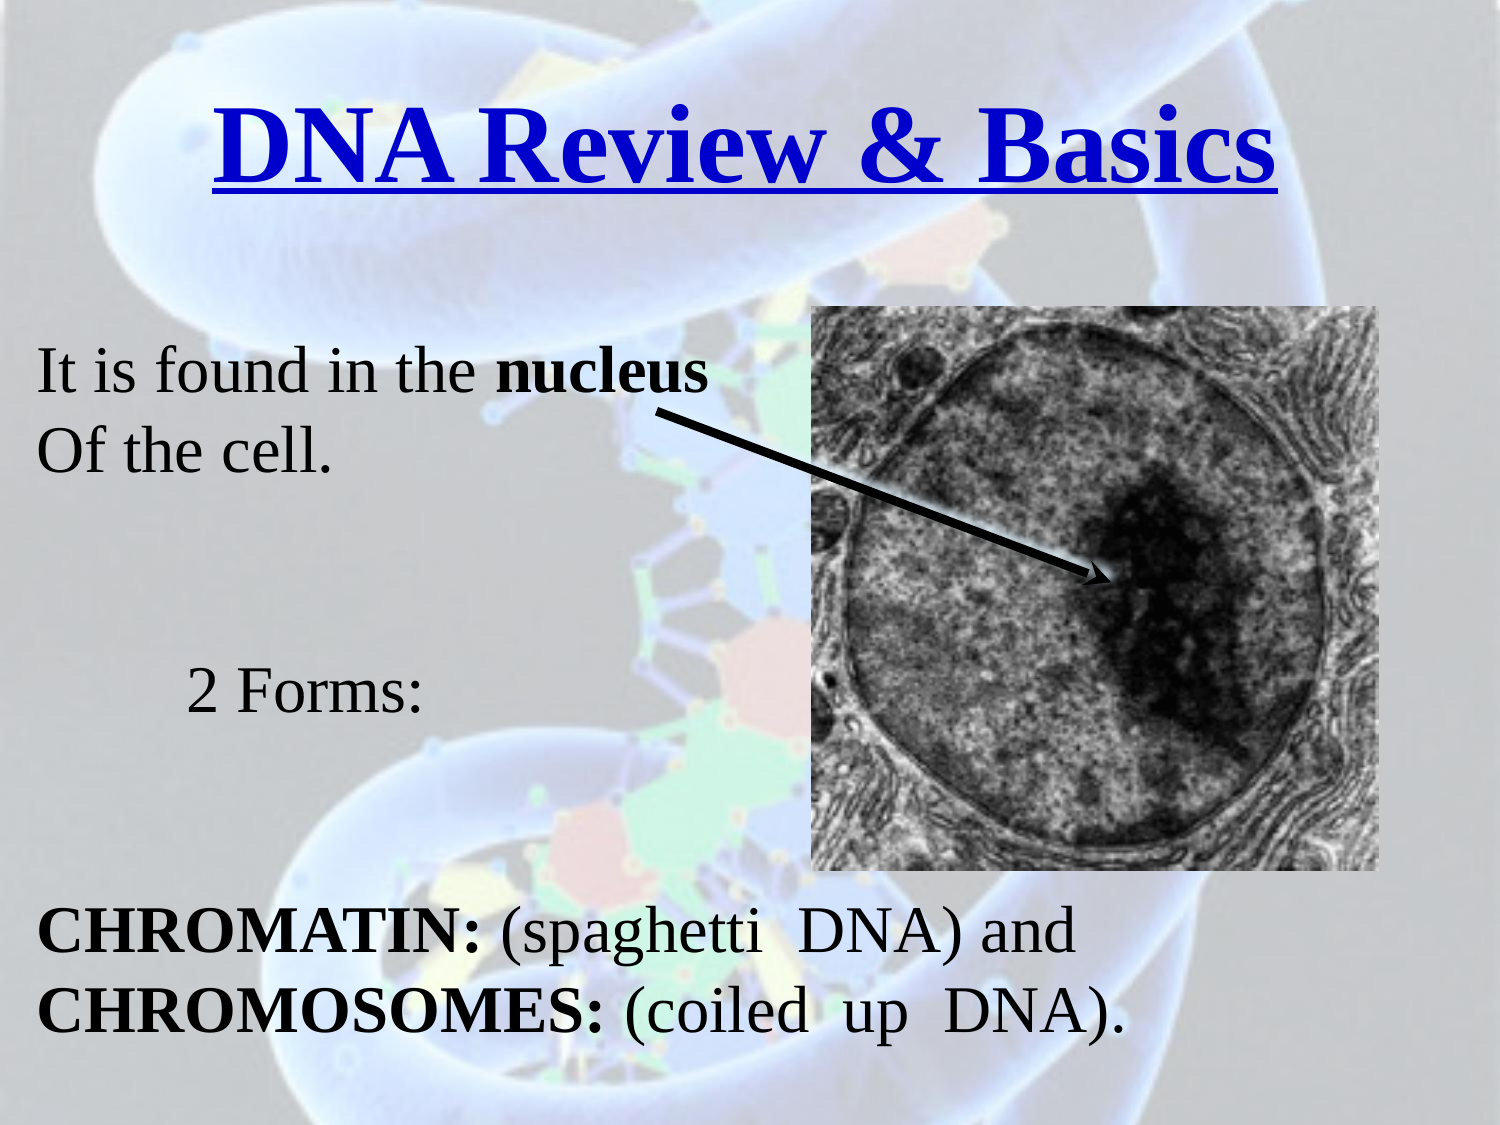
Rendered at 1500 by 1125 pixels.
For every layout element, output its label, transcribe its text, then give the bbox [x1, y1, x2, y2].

text_box It is found in the nucleus Of the cell. 2 Forms: CHROMATIN: (spaghetti DNA) and CHROMOSOMES: (coiled up DNA). [21, 238, 1345, 1125]
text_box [656, 410, 1112, 583]
title DNA Review & Basics [107, 43, 1383, 231]
picture [0, 0, 1500, 1125]
